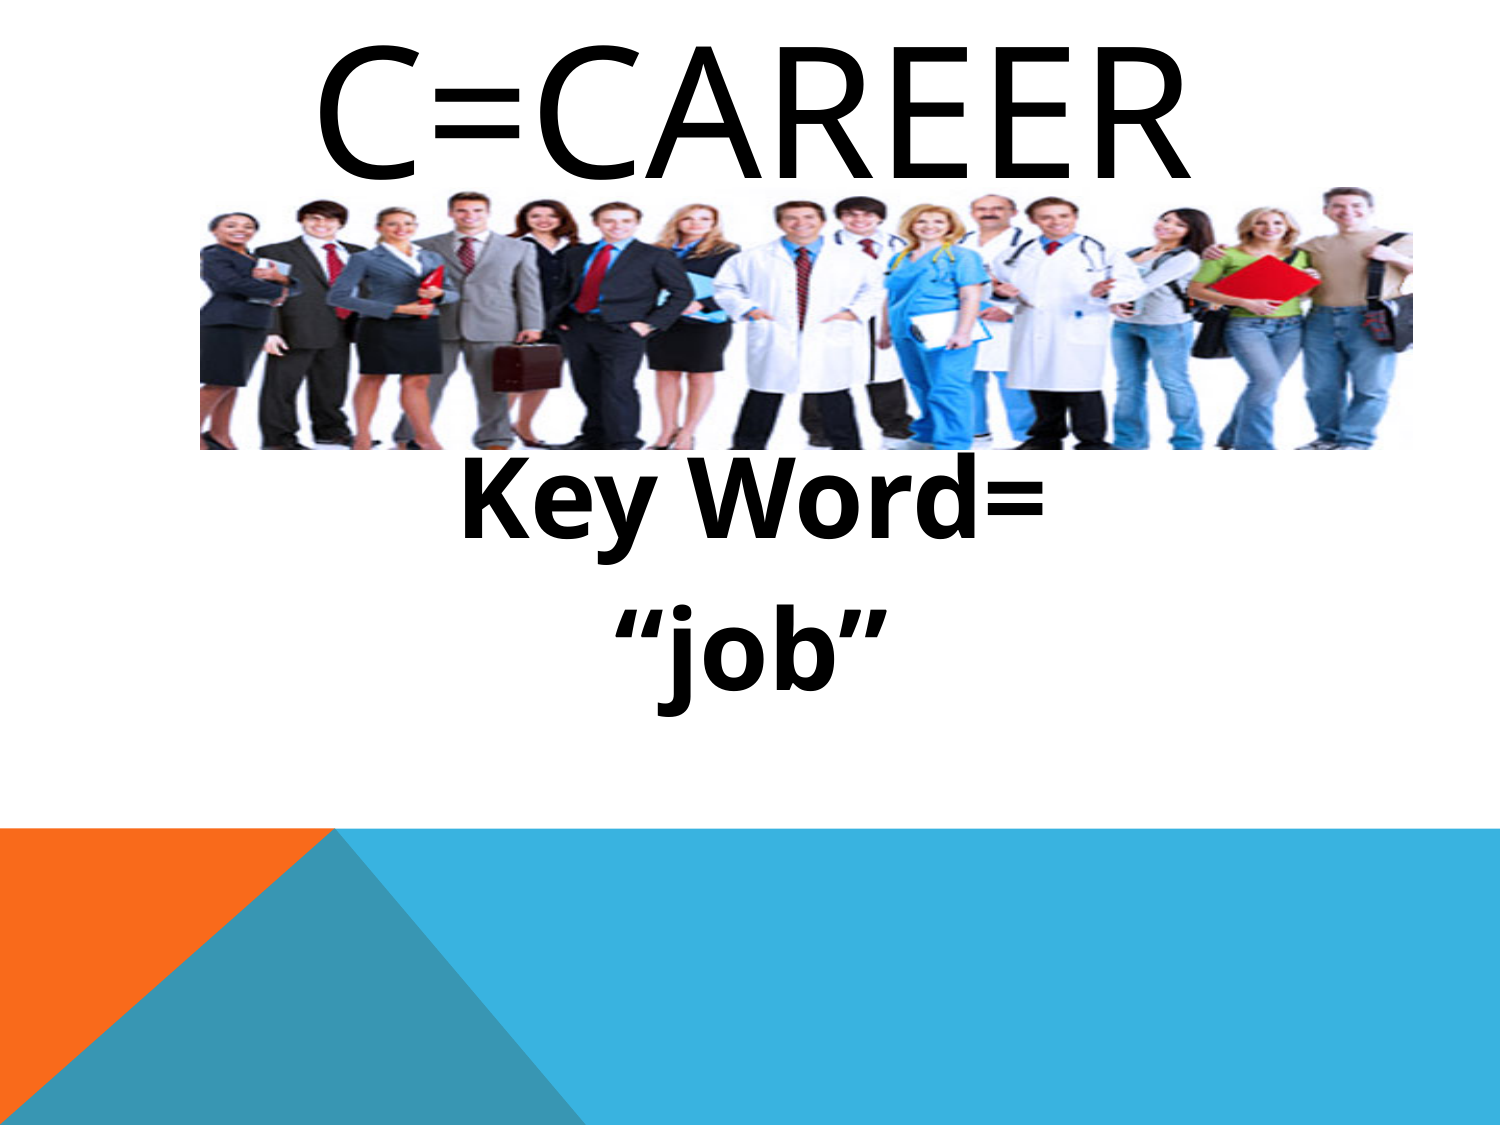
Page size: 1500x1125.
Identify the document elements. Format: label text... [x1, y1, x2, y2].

picture [199, 187, 1413, 451]
title C=CAREER [135, 60, 1369, 150]
list Key Word= “job” [135, 180, 1369, 768]
